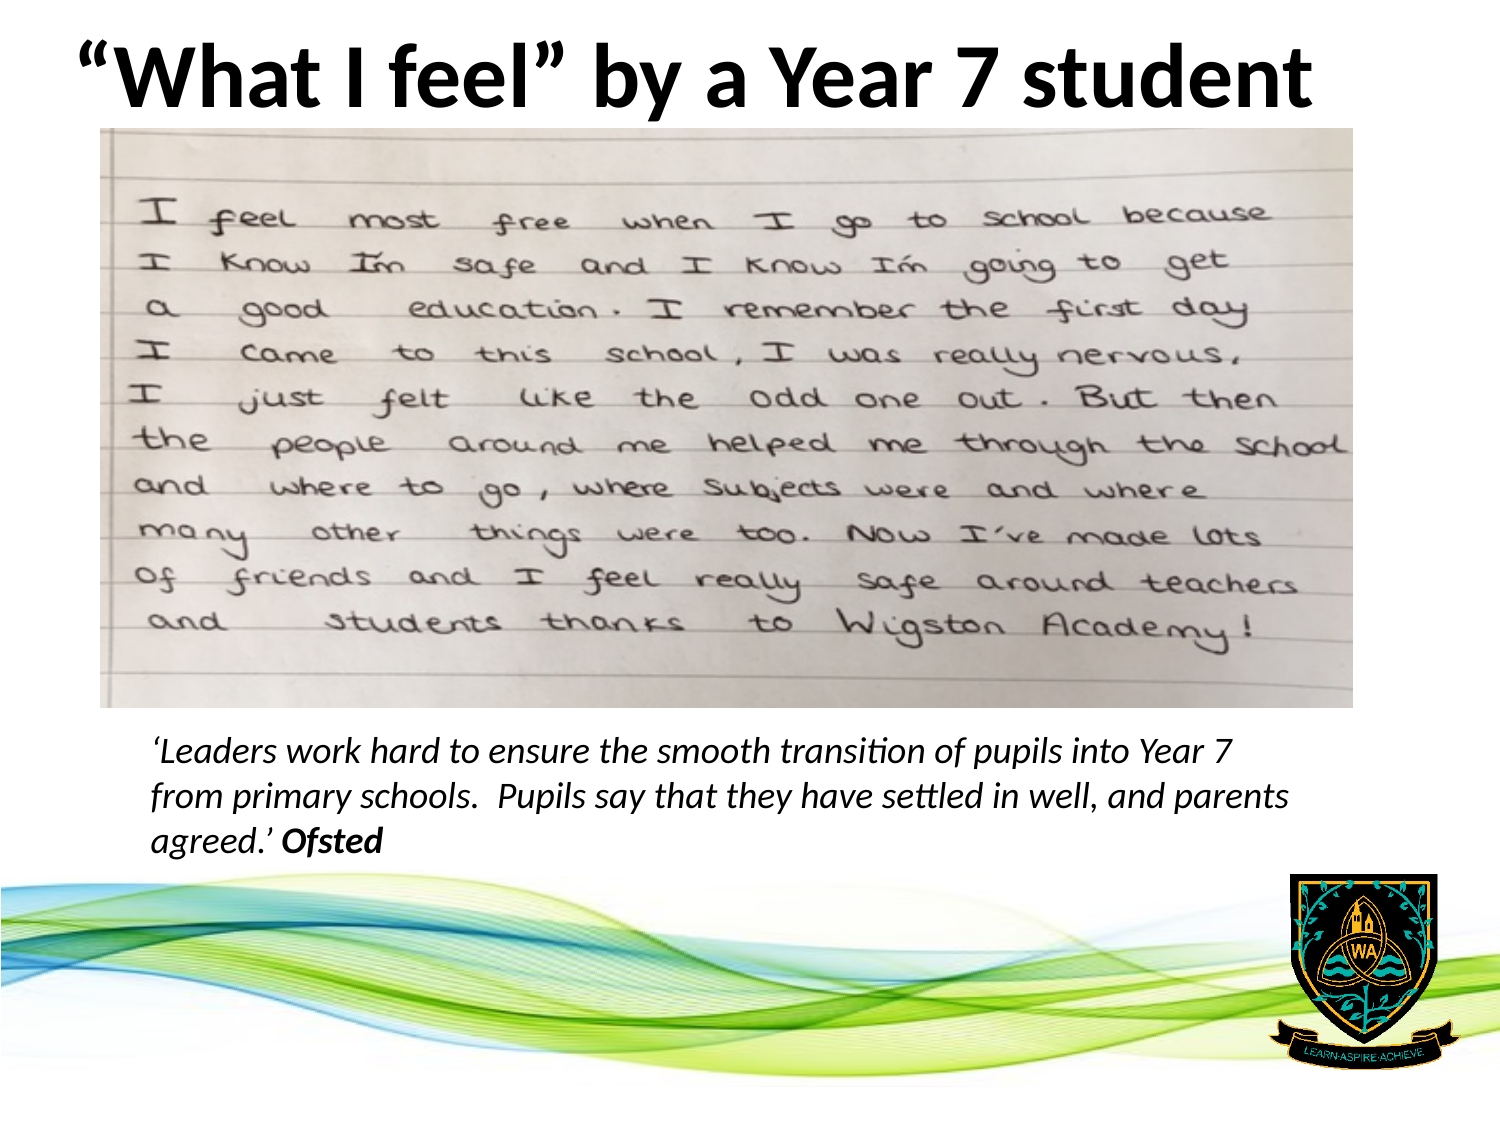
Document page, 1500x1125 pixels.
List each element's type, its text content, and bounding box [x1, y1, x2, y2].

title “What I feel” by a Year 7 student [58, 23, 1442, 118]
picture [100, 127, 1353, 708]
text_box ‘Leaders work hard to ensure the smooth transition of pupils into Year 7 from primary schools. Pupils say that they have settled in well, and parents agreed.’ Ofsted [135, 718, 1308, 867]
picture [1, 869, 1500, 1087]
